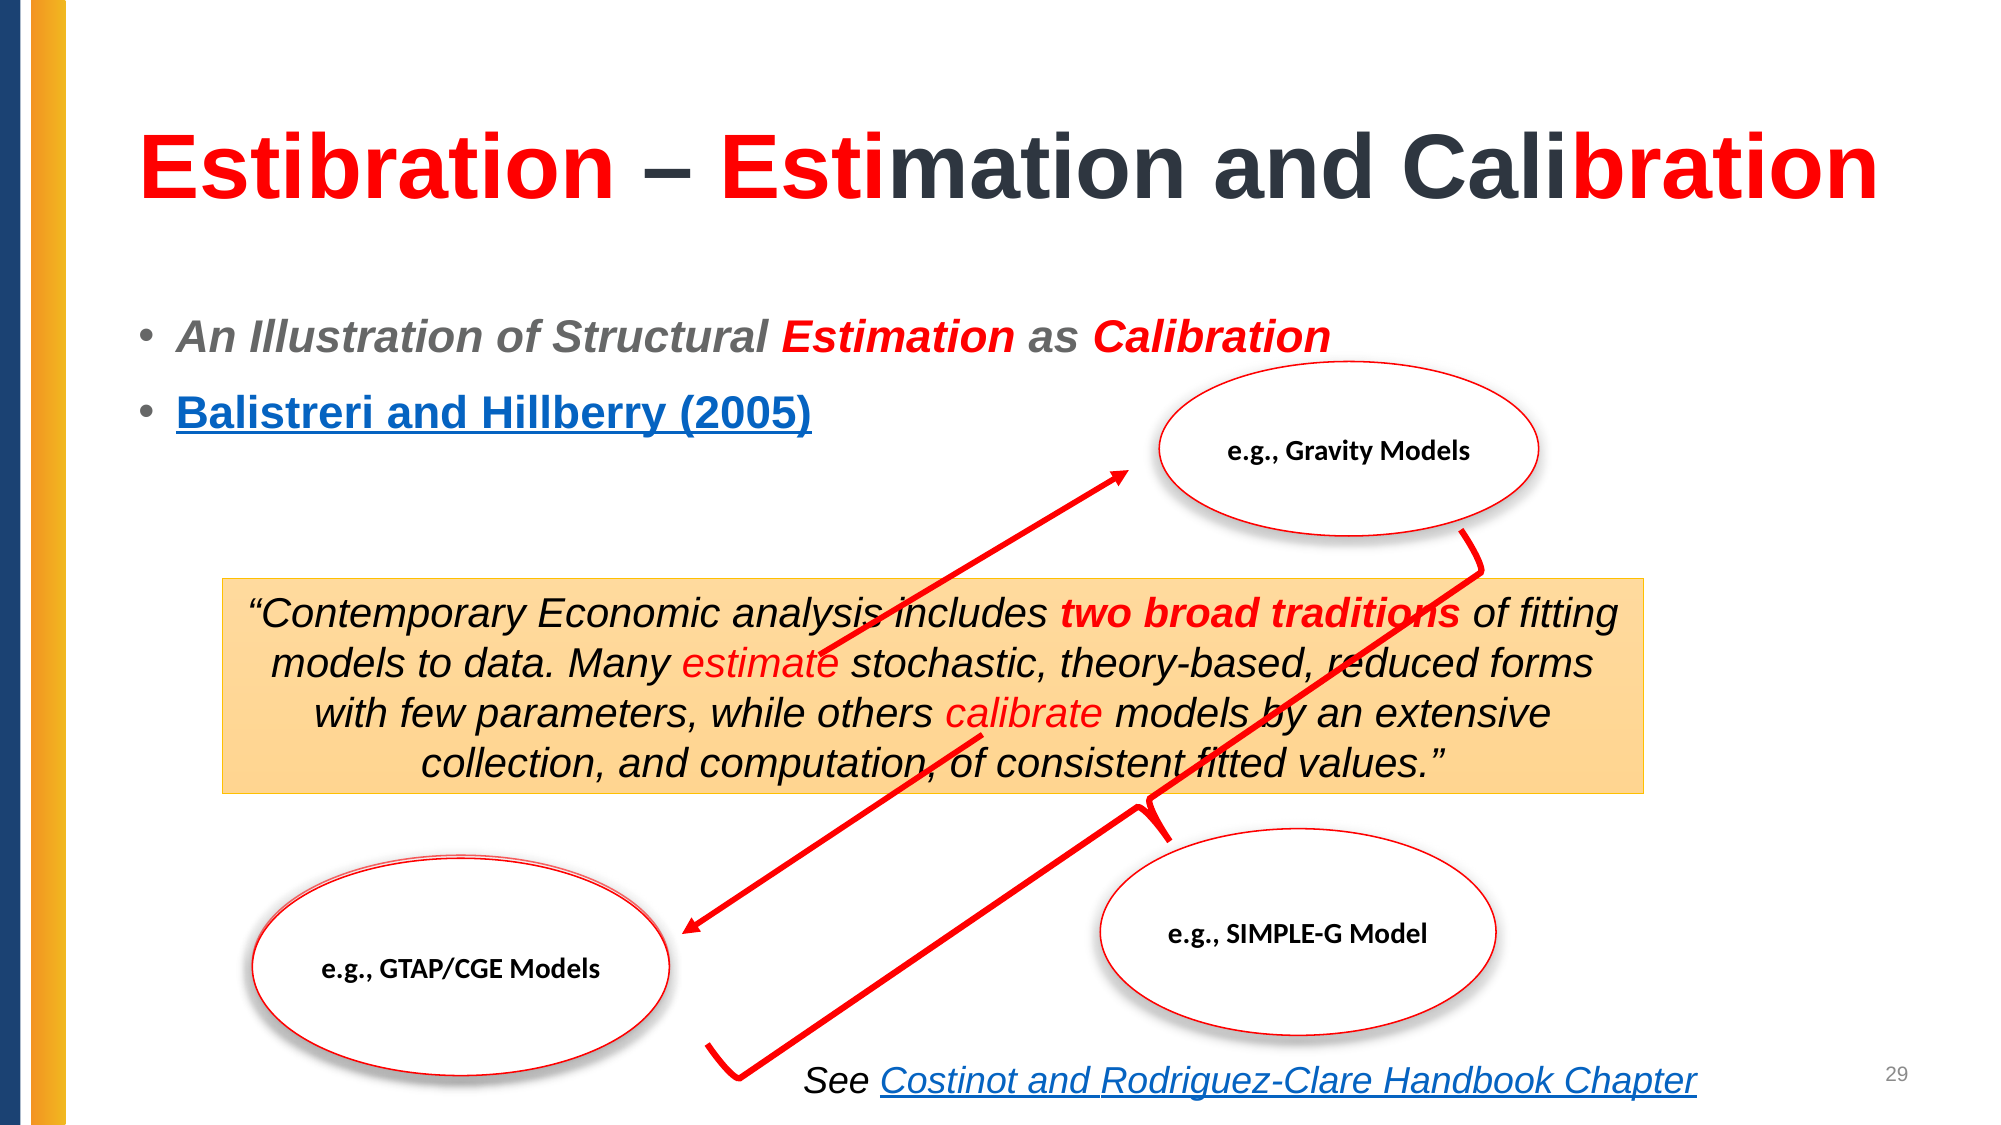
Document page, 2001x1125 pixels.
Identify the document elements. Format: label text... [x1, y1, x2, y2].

list An Illustration of Structural Estimation as Calibration Balistreri and Hillberry (2005) [123, 299, 1924, 1014]
text_box See Costinot and Rodriguez-Clare Handbook Chapter [788, 1048, 1859, 1109]
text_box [819, 469, 1129, 655]
text_box [706, 935, 951, 1079]
text_box [983, 529, 1482, 913]
text_box e.g., Gravity Models [1159, 361, 1539, 536]
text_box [681, 734, 983, 935]
slide_number 29 [1473, 1042, 1924, 1103]
text_box e.g., SIMPLE-G Model [1100, 828, 1497, 1036]
text_box e.g., GTAP/CGE Models [252, 858, 670, 1076]
title Estibration – Estimation and Calibration [123, 59, 1973, 278]
text_box “Contemporary Economic analysis includes two broad traditions of fitting models to data. Many estimate stochastic, theory-based, reduced forms with few parameters, while others calibrate models by an extensive collection, and computation, of consistent fitted values.” [222, 578, 1388, 794]
text_box “Contemporary Economic analysis includes two broad traditions of fitting models to data. Many estimate stochastic, theory-based, reduced forms with few parameters, while others calibrate models by an extensive collection, and computation, of consistent fitted values.” [1159, 578, 1644, 794]
